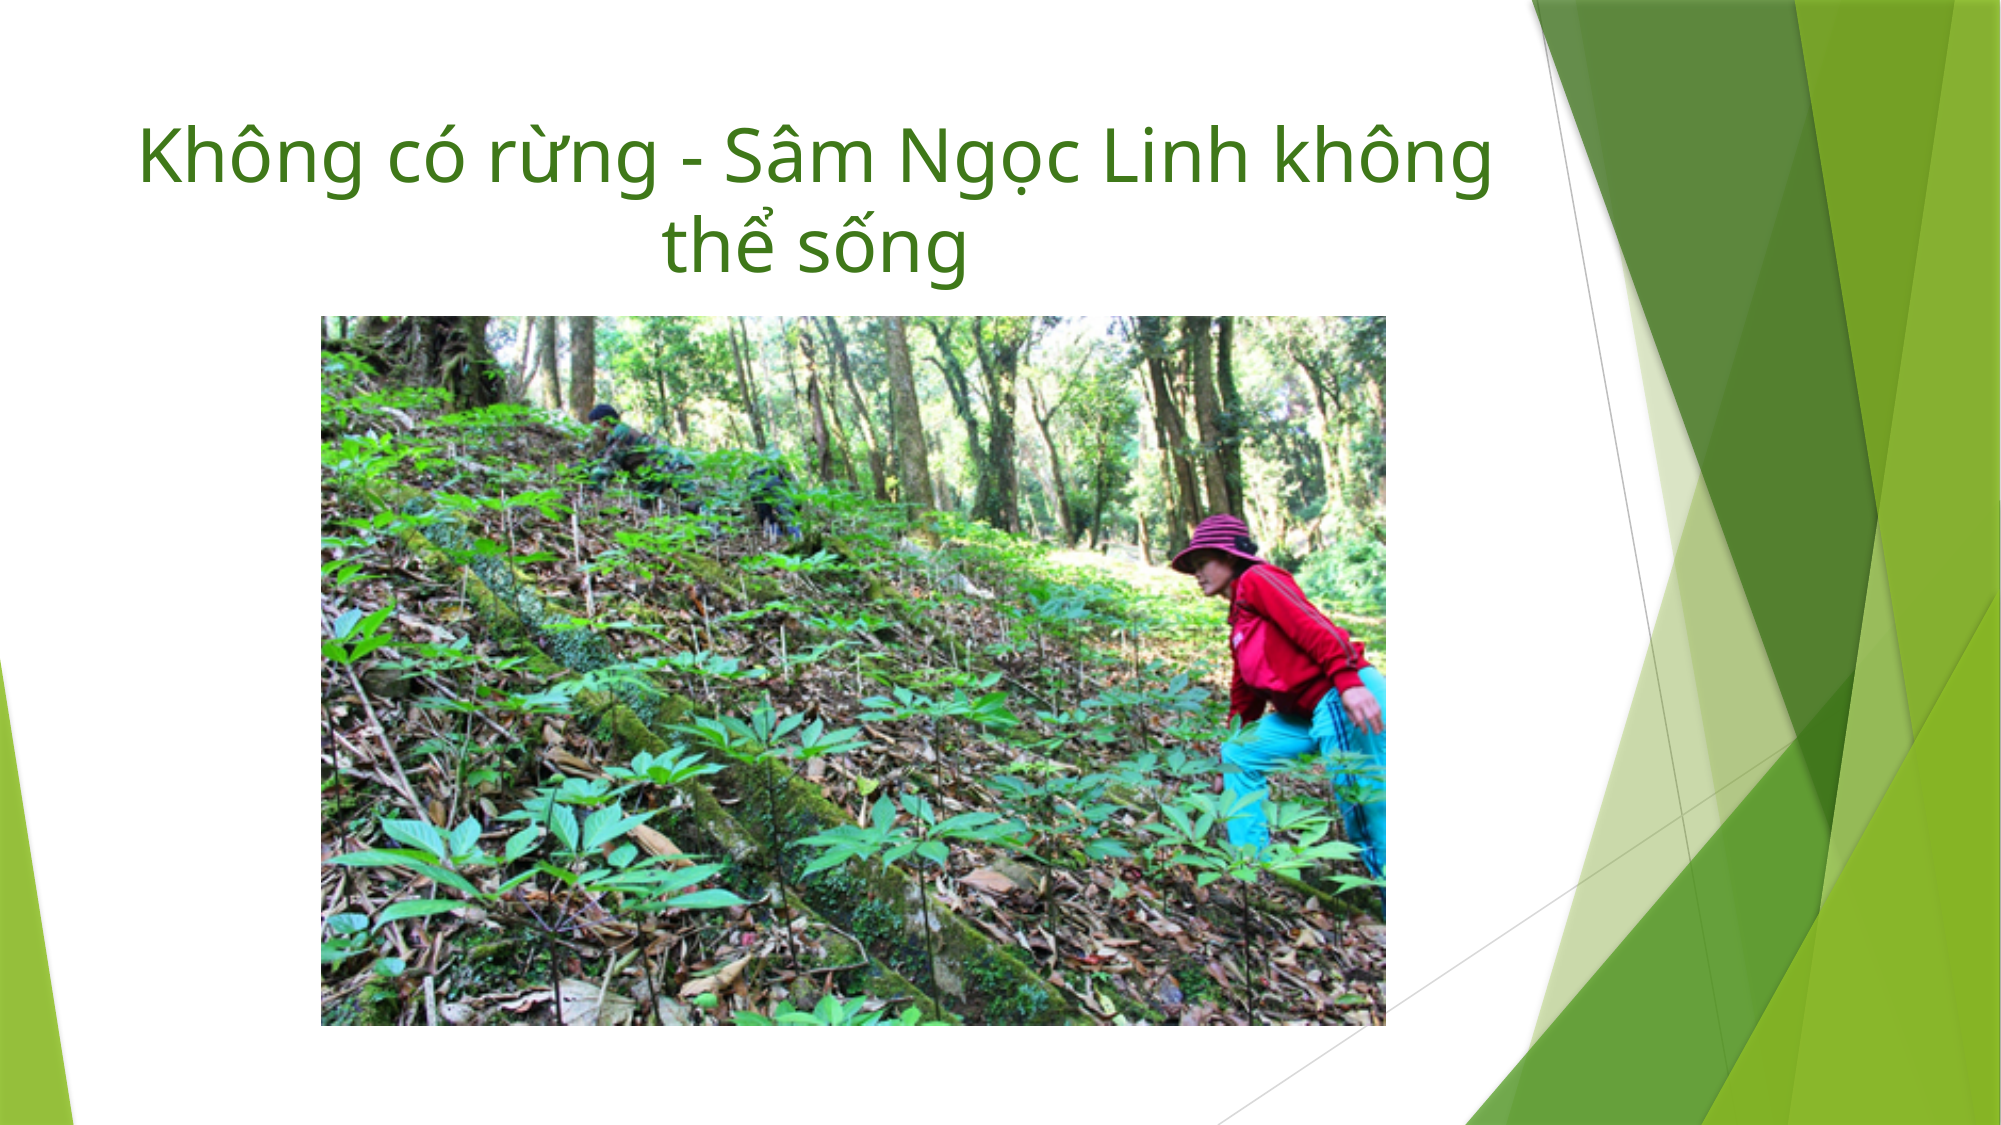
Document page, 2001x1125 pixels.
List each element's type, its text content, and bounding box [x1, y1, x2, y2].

title Không có rừng - Sâm Ngọc Linh không thể sống [111, 99, 1522, 317]
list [321, 316, 1386, 1026]
